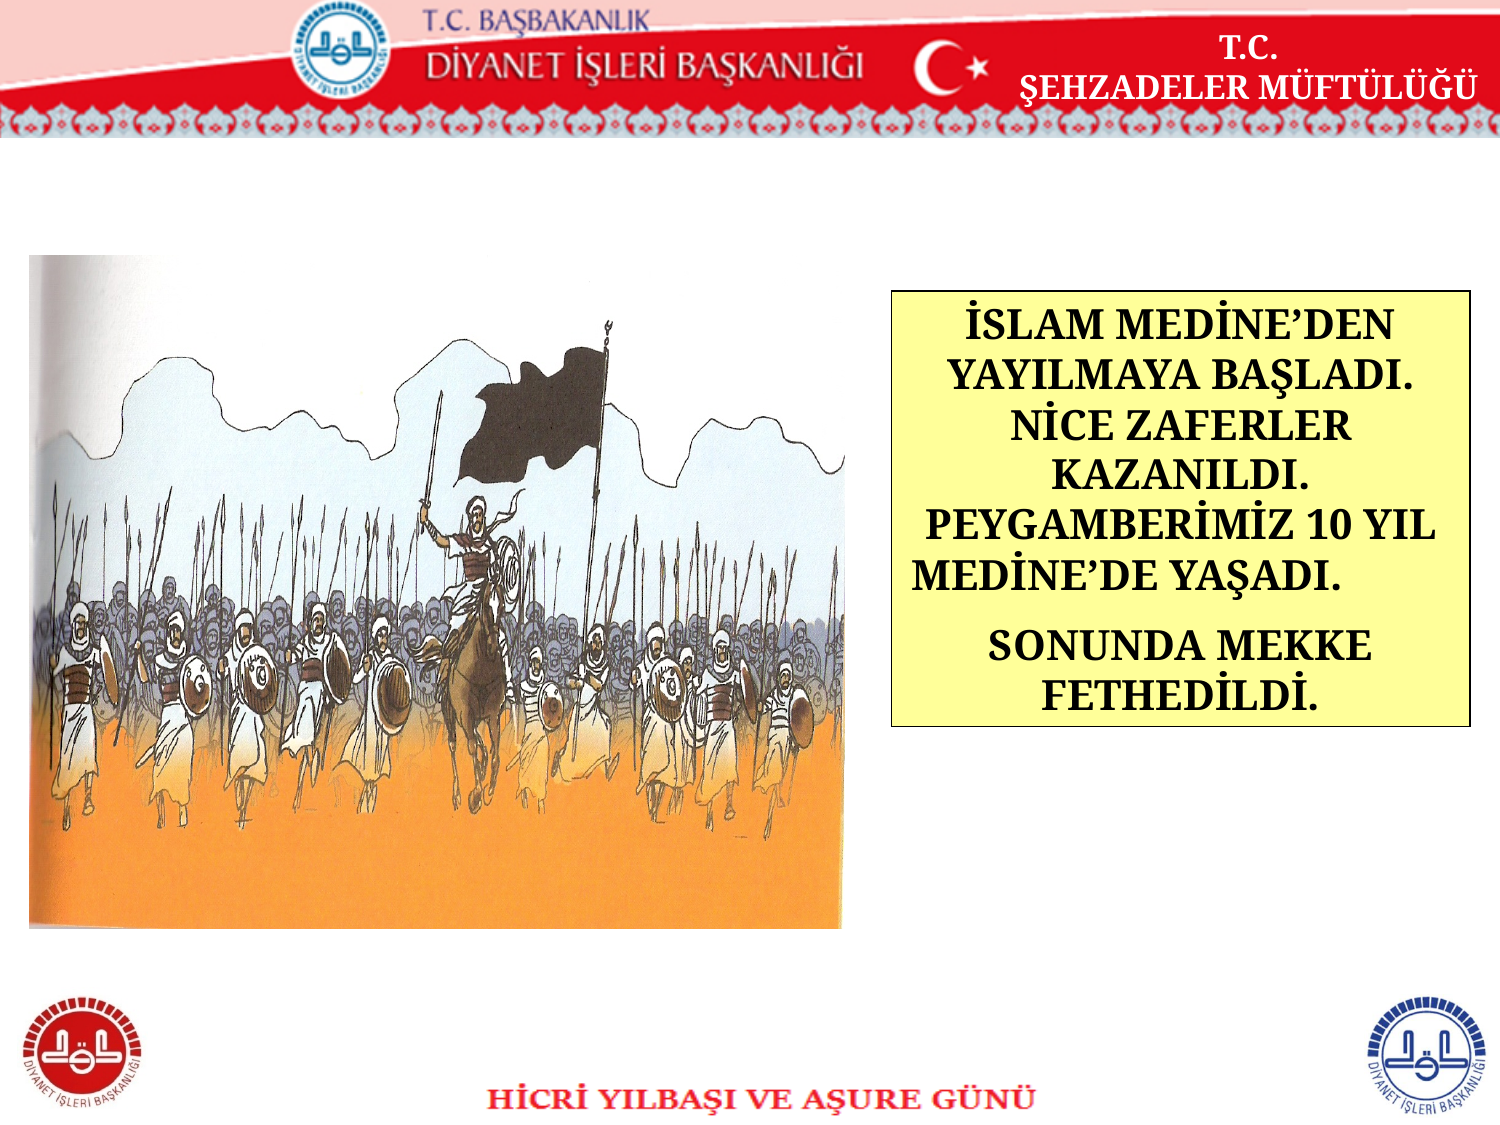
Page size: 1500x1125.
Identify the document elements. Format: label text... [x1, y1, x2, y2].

picture [194, 1066, 1329, 1125]
text_box İSLAM MEDİNE’DEN YAYILMAYA BAŞLADI. NİCE ZAFERLER KAZANILDI. PEYGAMBERİMİZ 10 YIL MEDİNE’DE YAŞADI. SONUNDA MEKKE FETHEDİLDİ. [891, 290, 1471, 727]
picture [1364, 994, 1495, 1118]
picture [0, 0, 1500, 138]
picture [29, 255, 845, 929]
picture [17, 987, 148, 1111]
